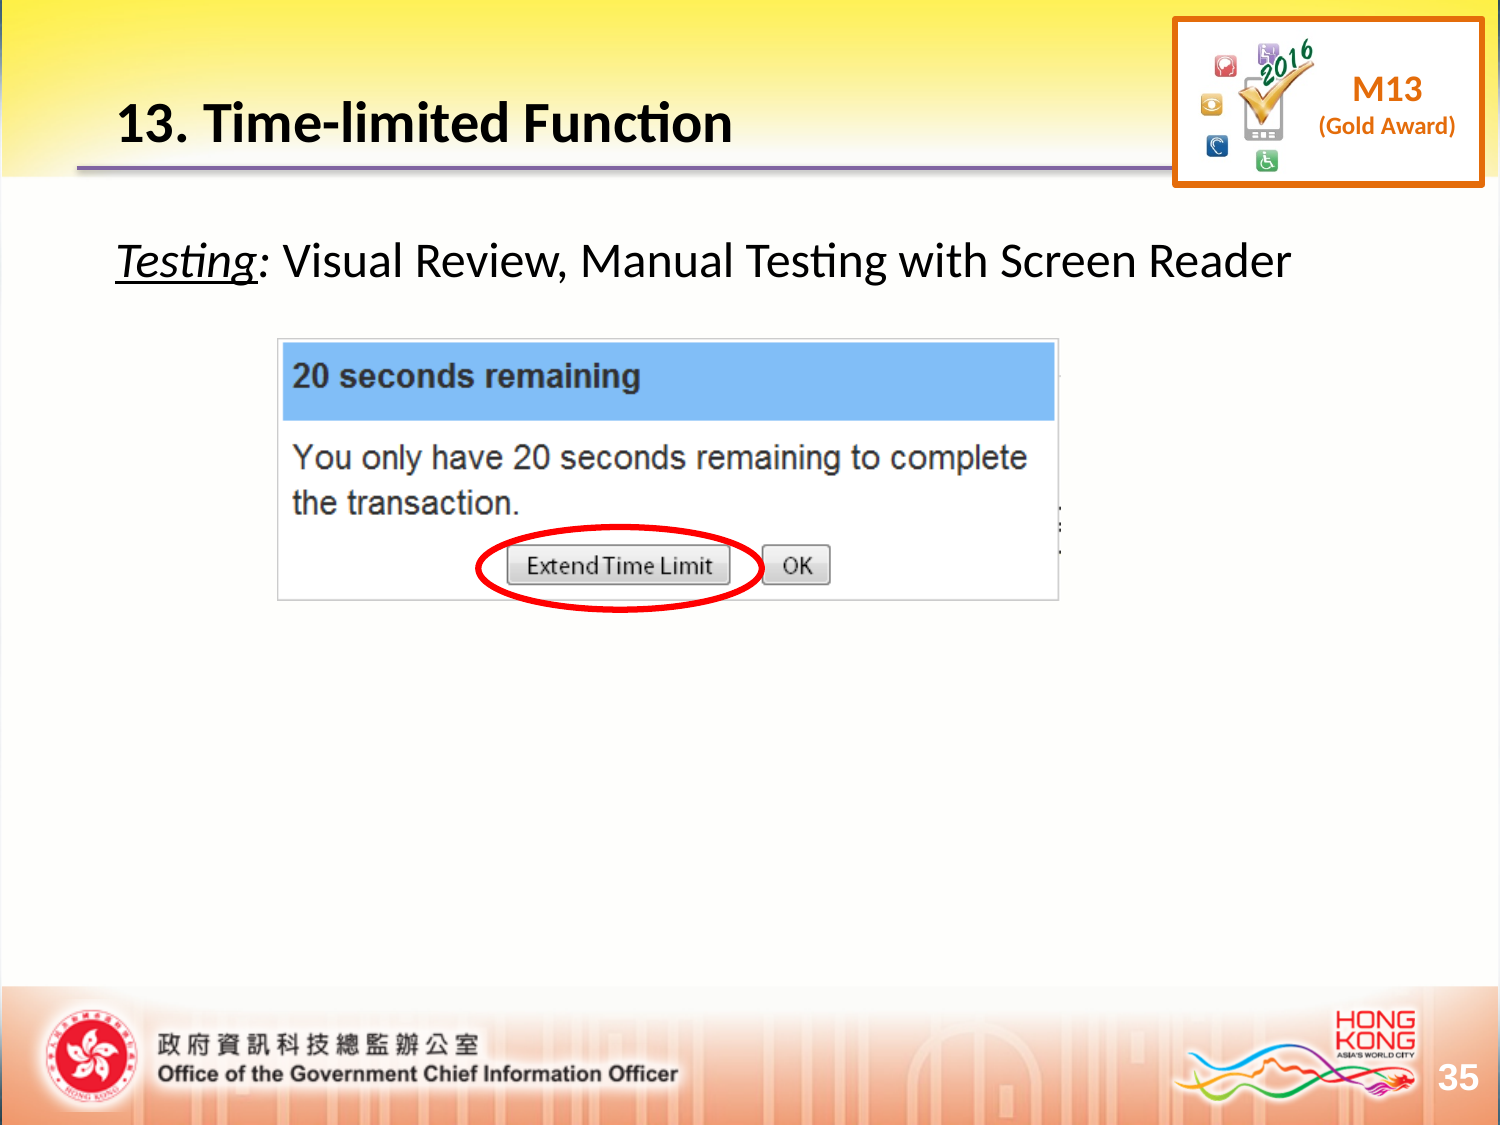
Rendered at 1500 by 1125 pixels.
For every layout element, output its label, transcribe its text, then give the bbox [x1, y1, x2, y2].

text_box M13 (Gold Award) [1173, 17, 1484, 186]
text_box Testing: Visual Review, Manual Testing with Screen Reader [100, 220, 1412, 362]
text_box 13. Time-limited Function [100, 66, 1173, 166]
picture [0, 1, 1500, 1125]
